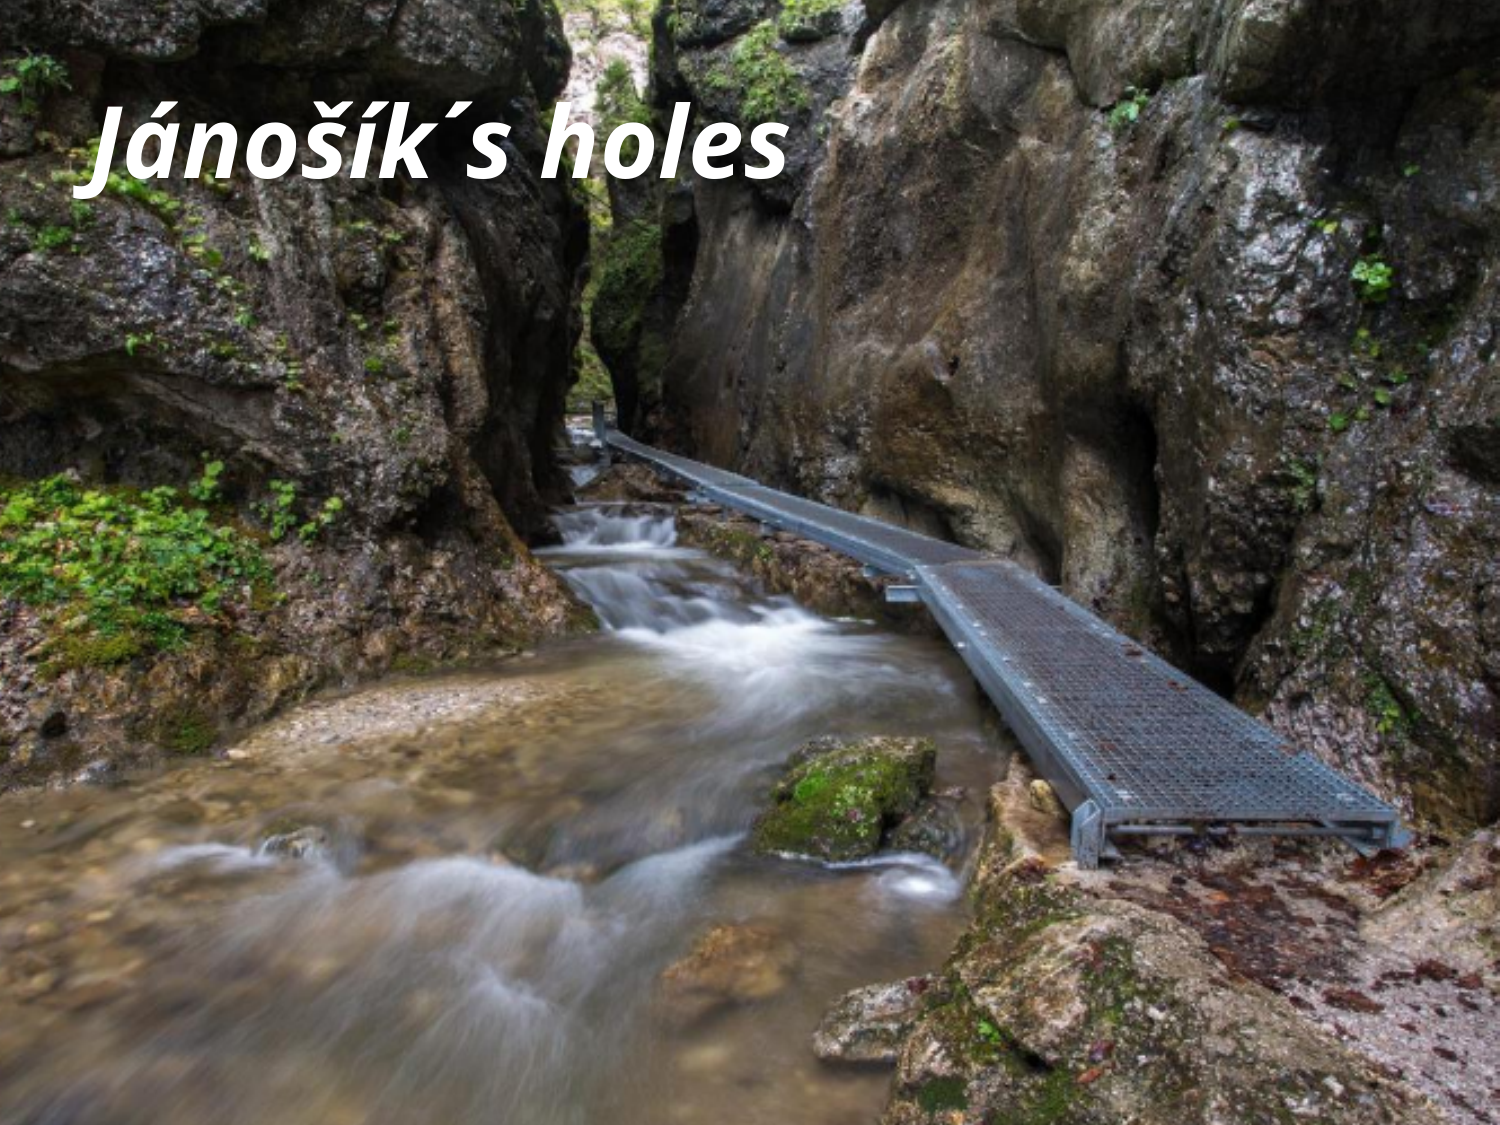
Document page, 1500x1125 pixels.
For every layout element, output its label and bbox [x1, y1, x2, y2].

list [0, 0, 1500, 1125]
